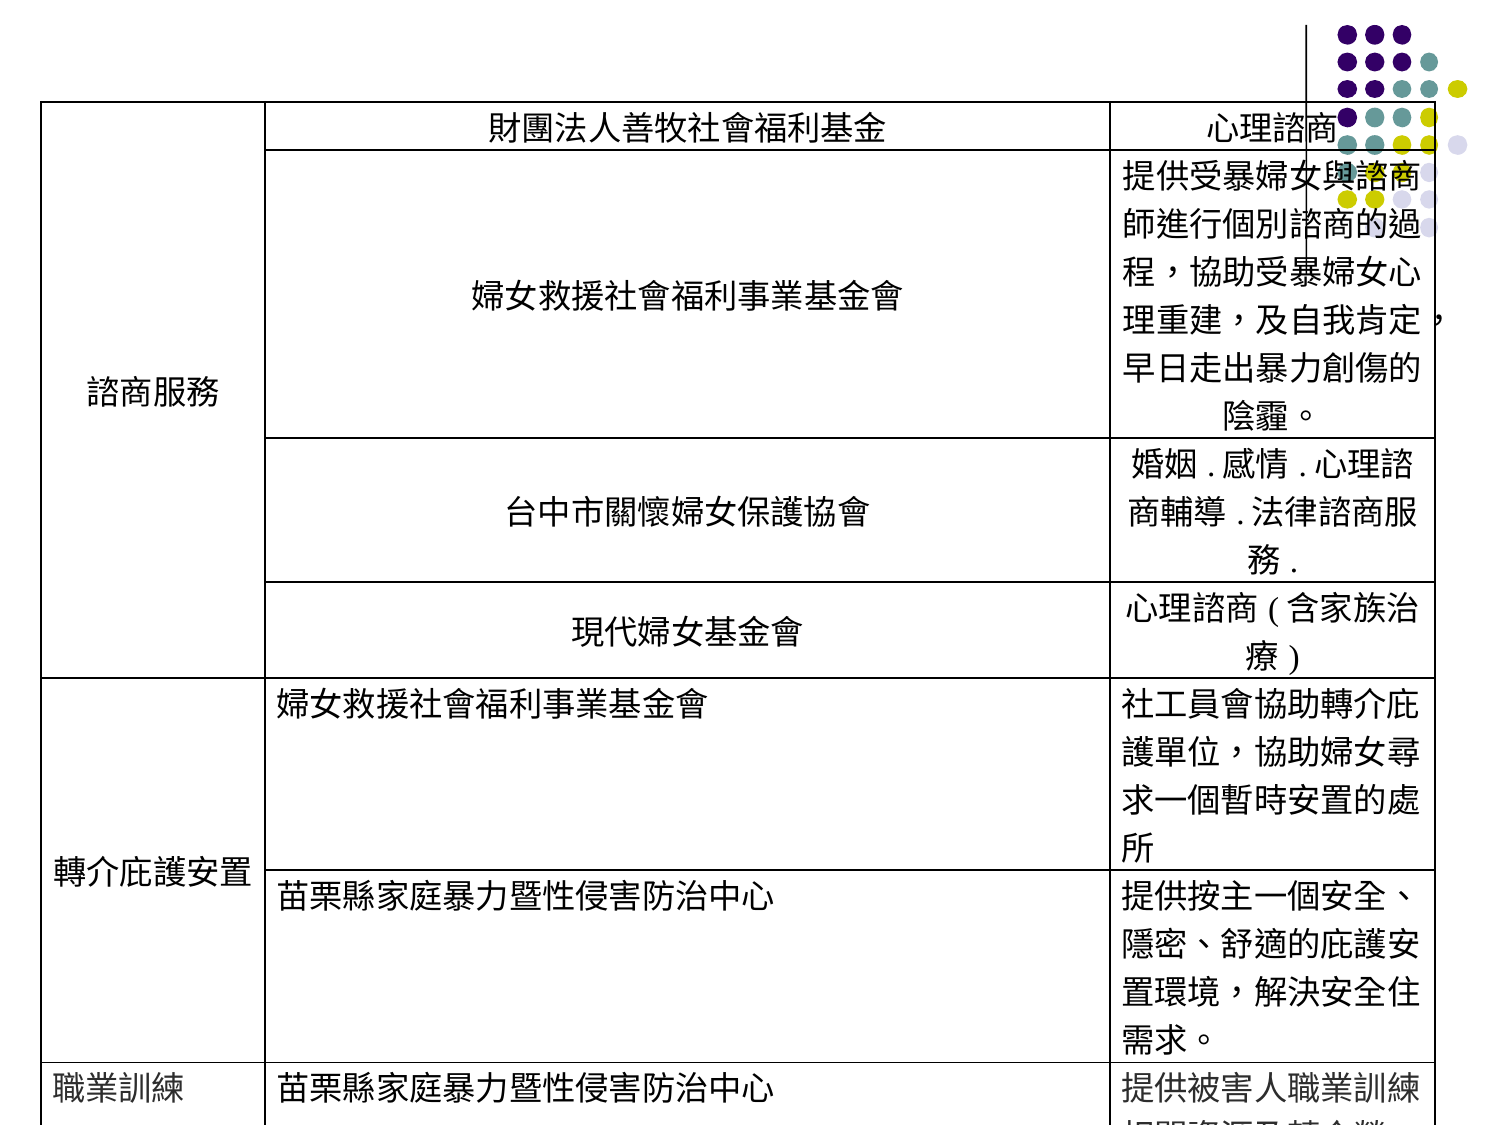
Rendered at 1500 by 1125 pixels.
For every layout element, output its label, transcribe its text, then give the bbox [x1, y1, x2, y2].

table_cell 婦女救援社會福利事業基金會 [266, 679, 1109, 869]
table_cell 心理諮商(含家族治療) [1111, 583, 1434, 677]
table_cell 提供被害人職業訓練相關資源及轉介勞 工單位及職訓中心進行個案管理服務。 [1111, 1063, 1434, 1125]
table_header 諮商服務 [42, 103, 264, 677]
table_cell 婚姻.感情.心理諮商輔導.法律諮商服務. [1111, 439, 1434, 581]
table_header 財團法人善牧社會福利基金 [266, 103, 1109, 149]
table_cell 婦女救援社會福利事業基金會 [266, 151, 1109, 437]
table_cell 社工員會協助轉介庇護單位，協助婦女尋求一個暫時安置的處所 [1111, 679, 1434, 869]
table_cell 轉介庇護安置 [42, 679, 264, 1062]
table_cell 提供受暴婦女與諮商師進行個別諮商的過程，協助受暴婦女心理重建，及自我肯定，早日走出暴力創傷的陰霾。 [1111, 151, 1434, 437]
table_header 心理諮商 [1111, 103, 1434, 149]
table_cell 職業訓練 [42, 1063, 264, 1125]
table_cell 提供按主一個安全、隱密、舒適的庇護安置環境，解決安全住需求。 [1111, 871, 1434, 1062]
table_cell 苗栗縣家庭暴力暨性侵害防治中心 [266, 1063, 1109, 1125]
table_cell 現代婦女基金會 [266, 583, 1109, 677]
table_cell 台中市關懷婦女保護協會 [266, 439, 1109, 581]
table_cell 苗栗縣家庭暴力暨性侵害防治中心 [266, 871, 1109, 1062]
